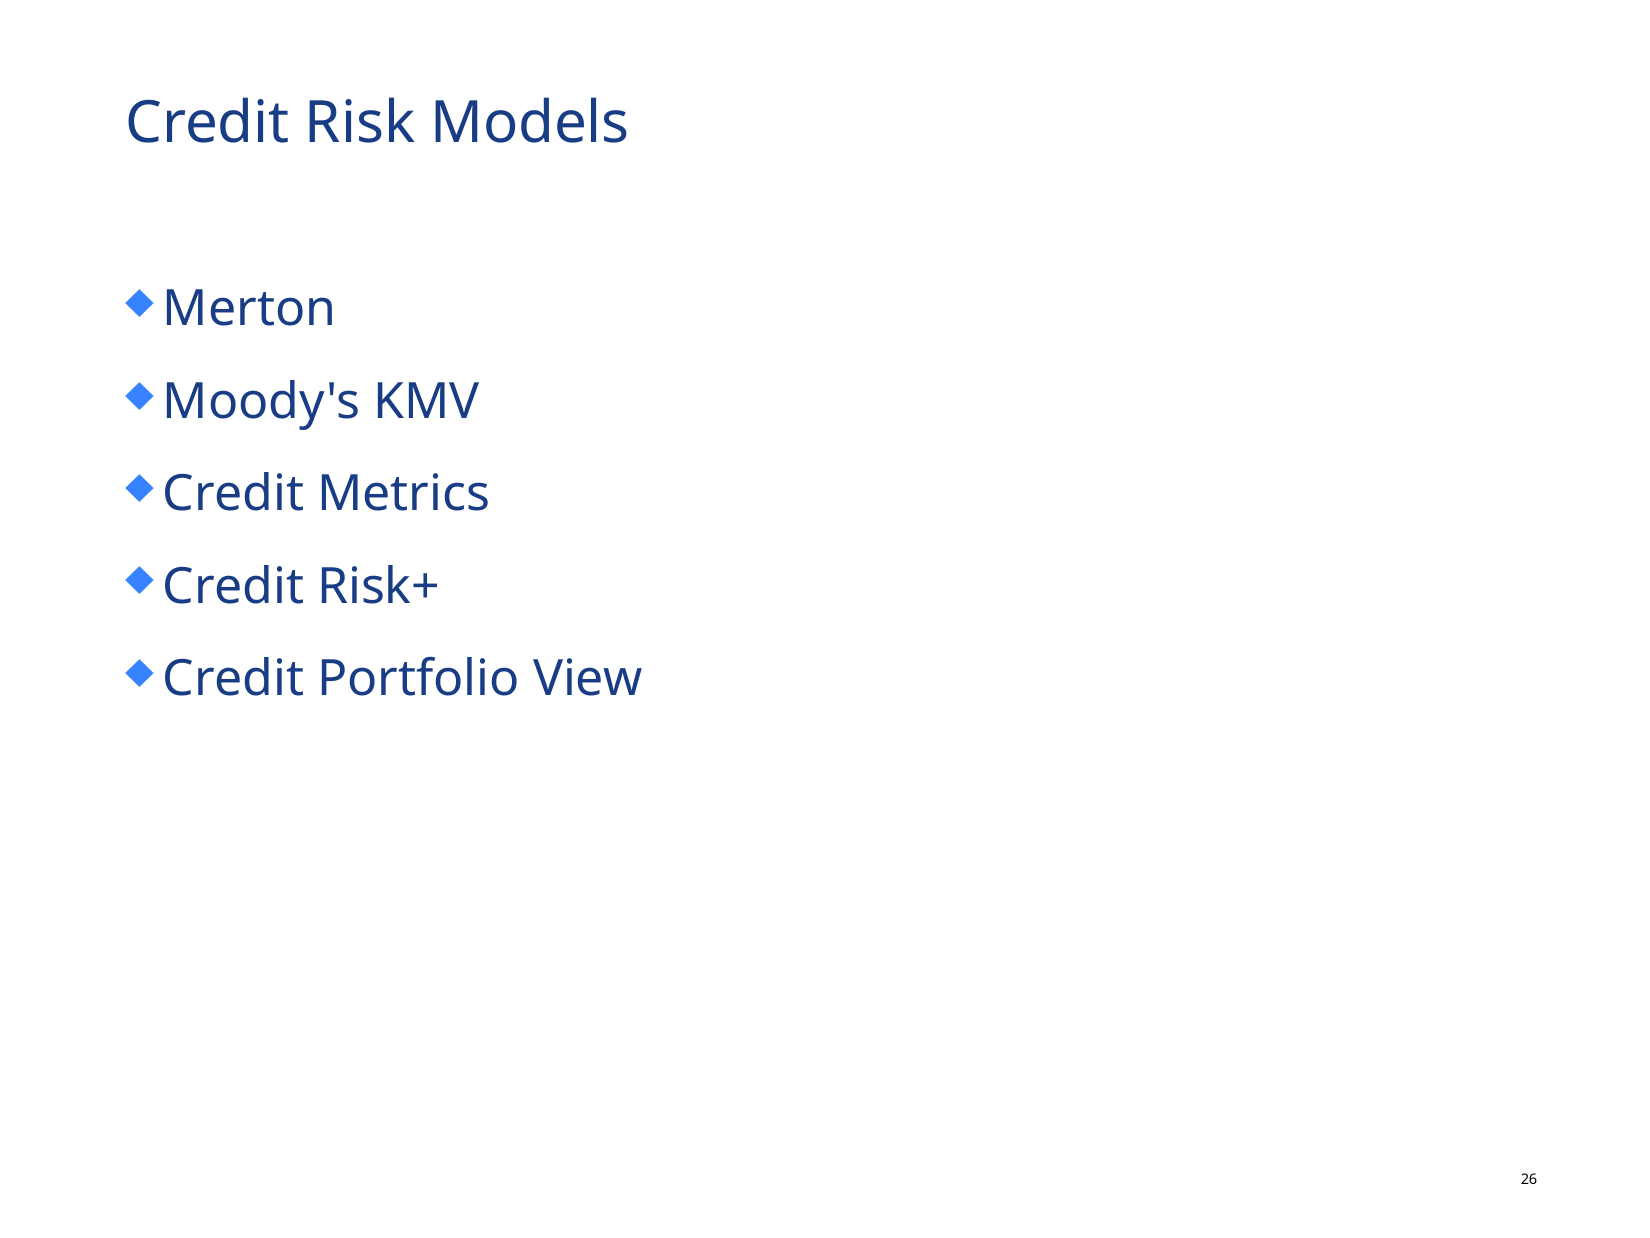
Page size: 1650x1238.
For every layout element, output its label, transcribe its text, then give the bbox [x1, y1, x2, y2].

slide_number 25 [1469, 1127, 1538, 1190]
list Merton Moody's KMV Credit Metrics Credit Risk+ Credit Portfolio View [125, 275, 1541, 1085]
title Credit Risk Models [125, 0, 1546, 155]
